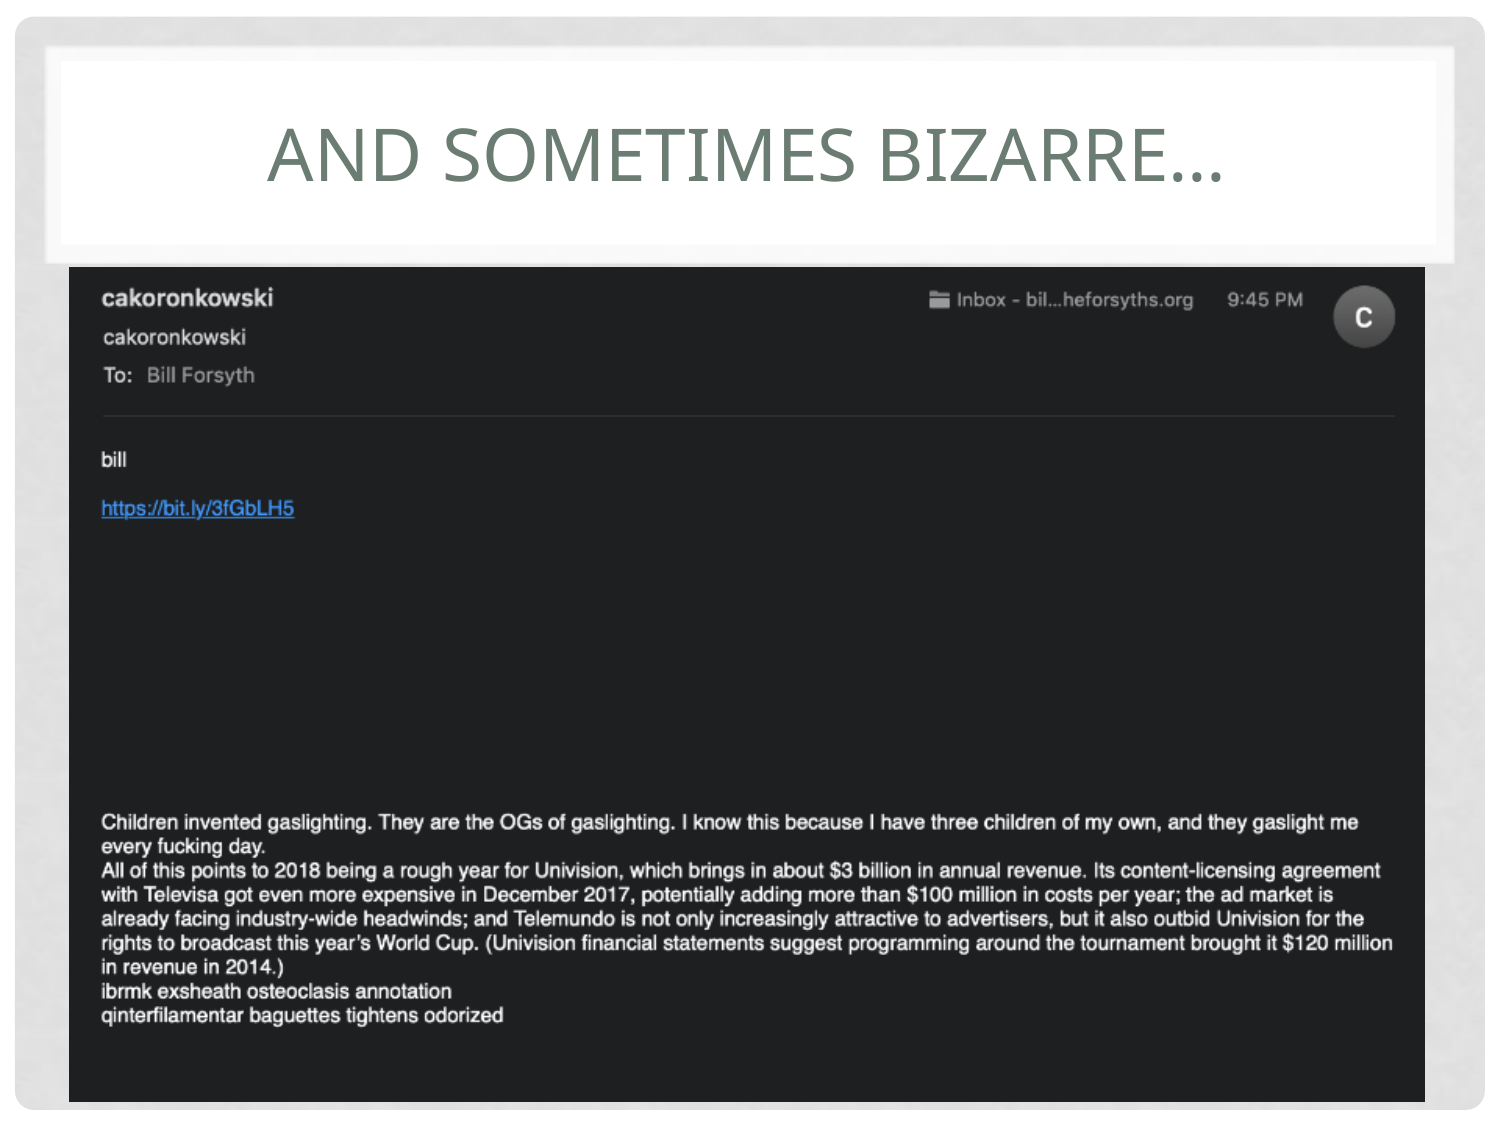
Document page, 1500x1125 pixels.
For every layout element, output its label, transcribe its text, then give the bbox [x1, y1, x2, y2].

title And sometimes bizarre… [69, 66, 1425, 238]
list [69, 267, 1426, 1102]
